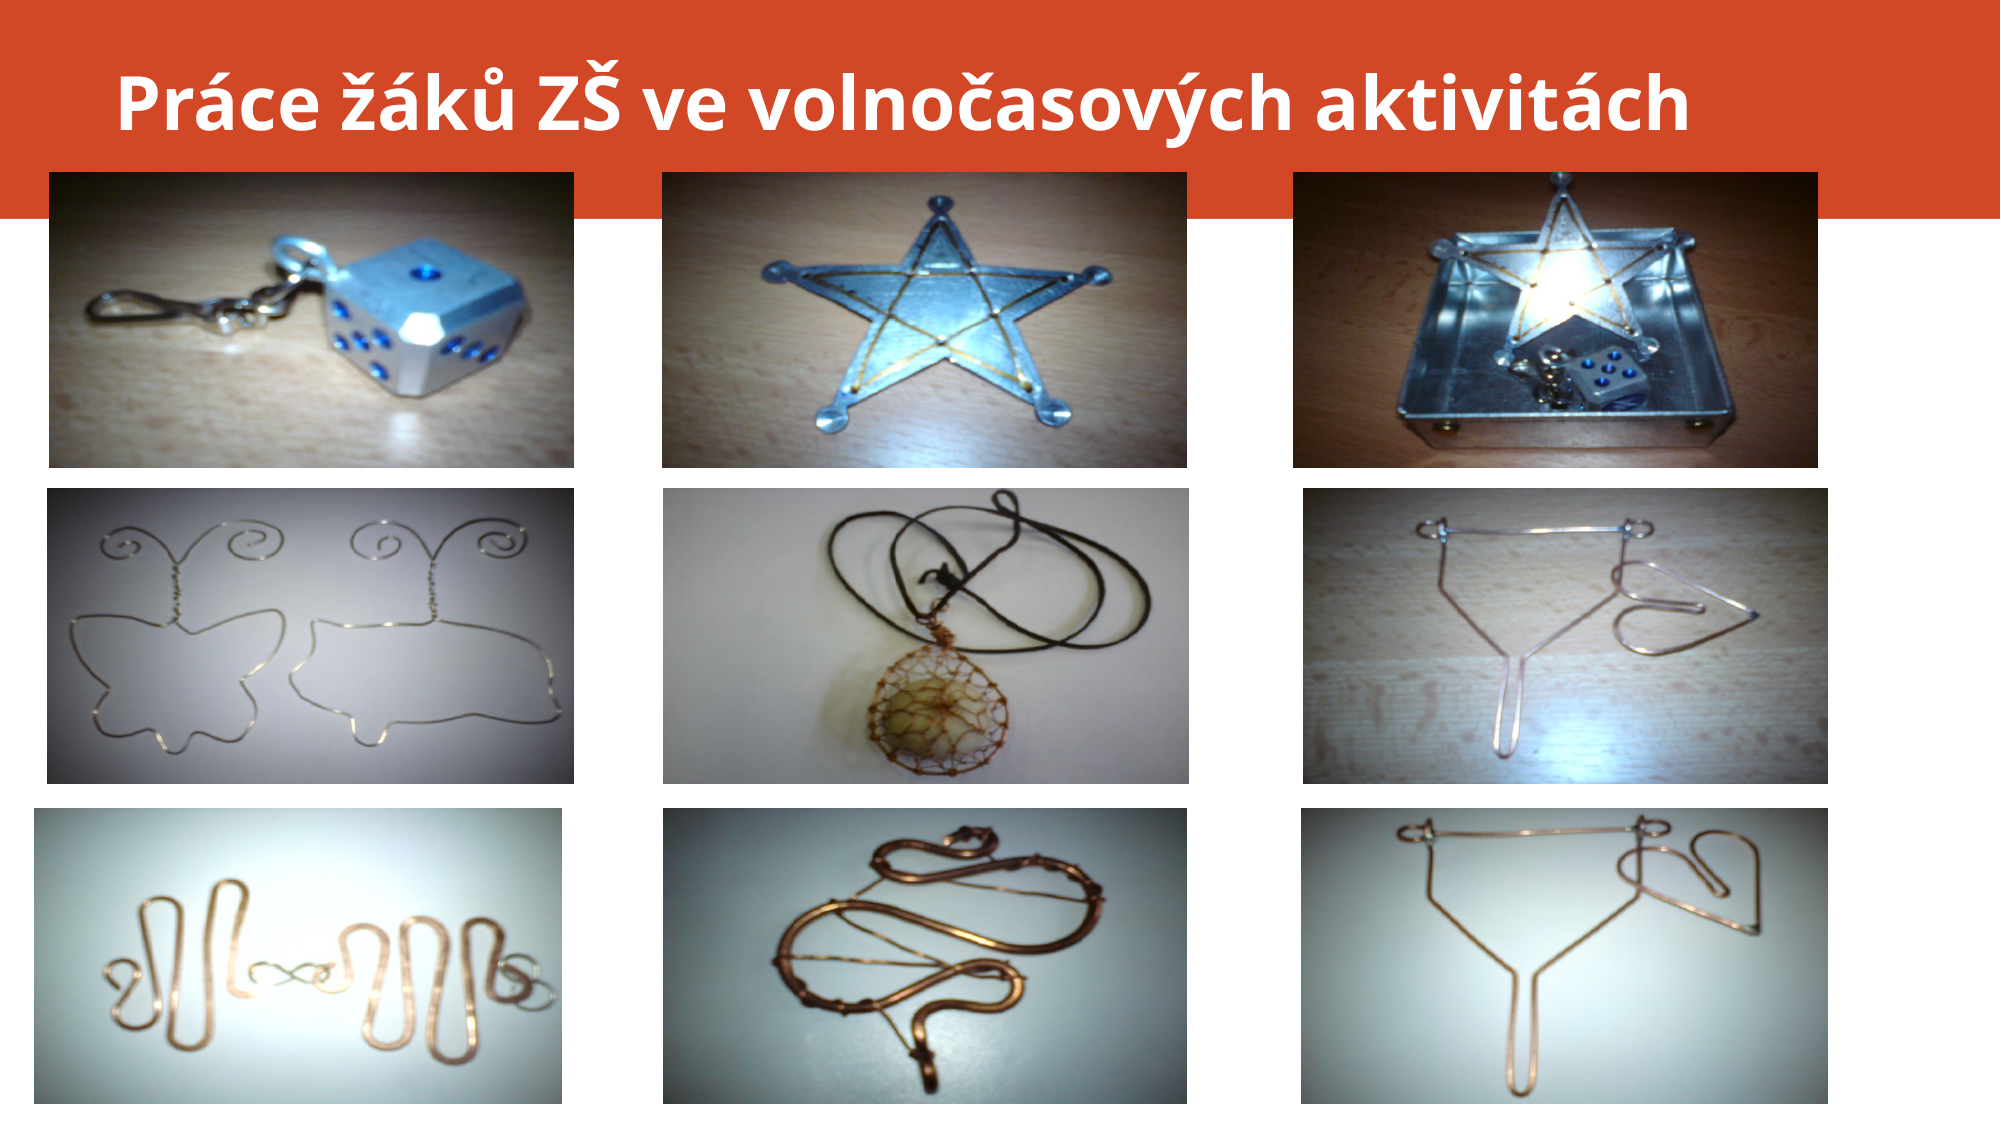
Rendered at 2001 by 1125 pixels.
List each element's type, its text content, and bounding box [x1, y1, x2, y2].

picture [34, 808, 562, 1104]
picture [662, 172, 1187, 468]
picture [663, 488, 1189, 784]
picture [47, 488, 574, 784]
picture [1301, 808, 1828, 1104]
picture [1293, 172, 1818, 468]
picture [49, 172, 574, 468]
picture [1303, 488, 1828, 785]
title Práce žáků ZŠ ve volnočasových aktivitách [99, 0, 1863, 154]
picture [663, 808, 1187, 1104]
